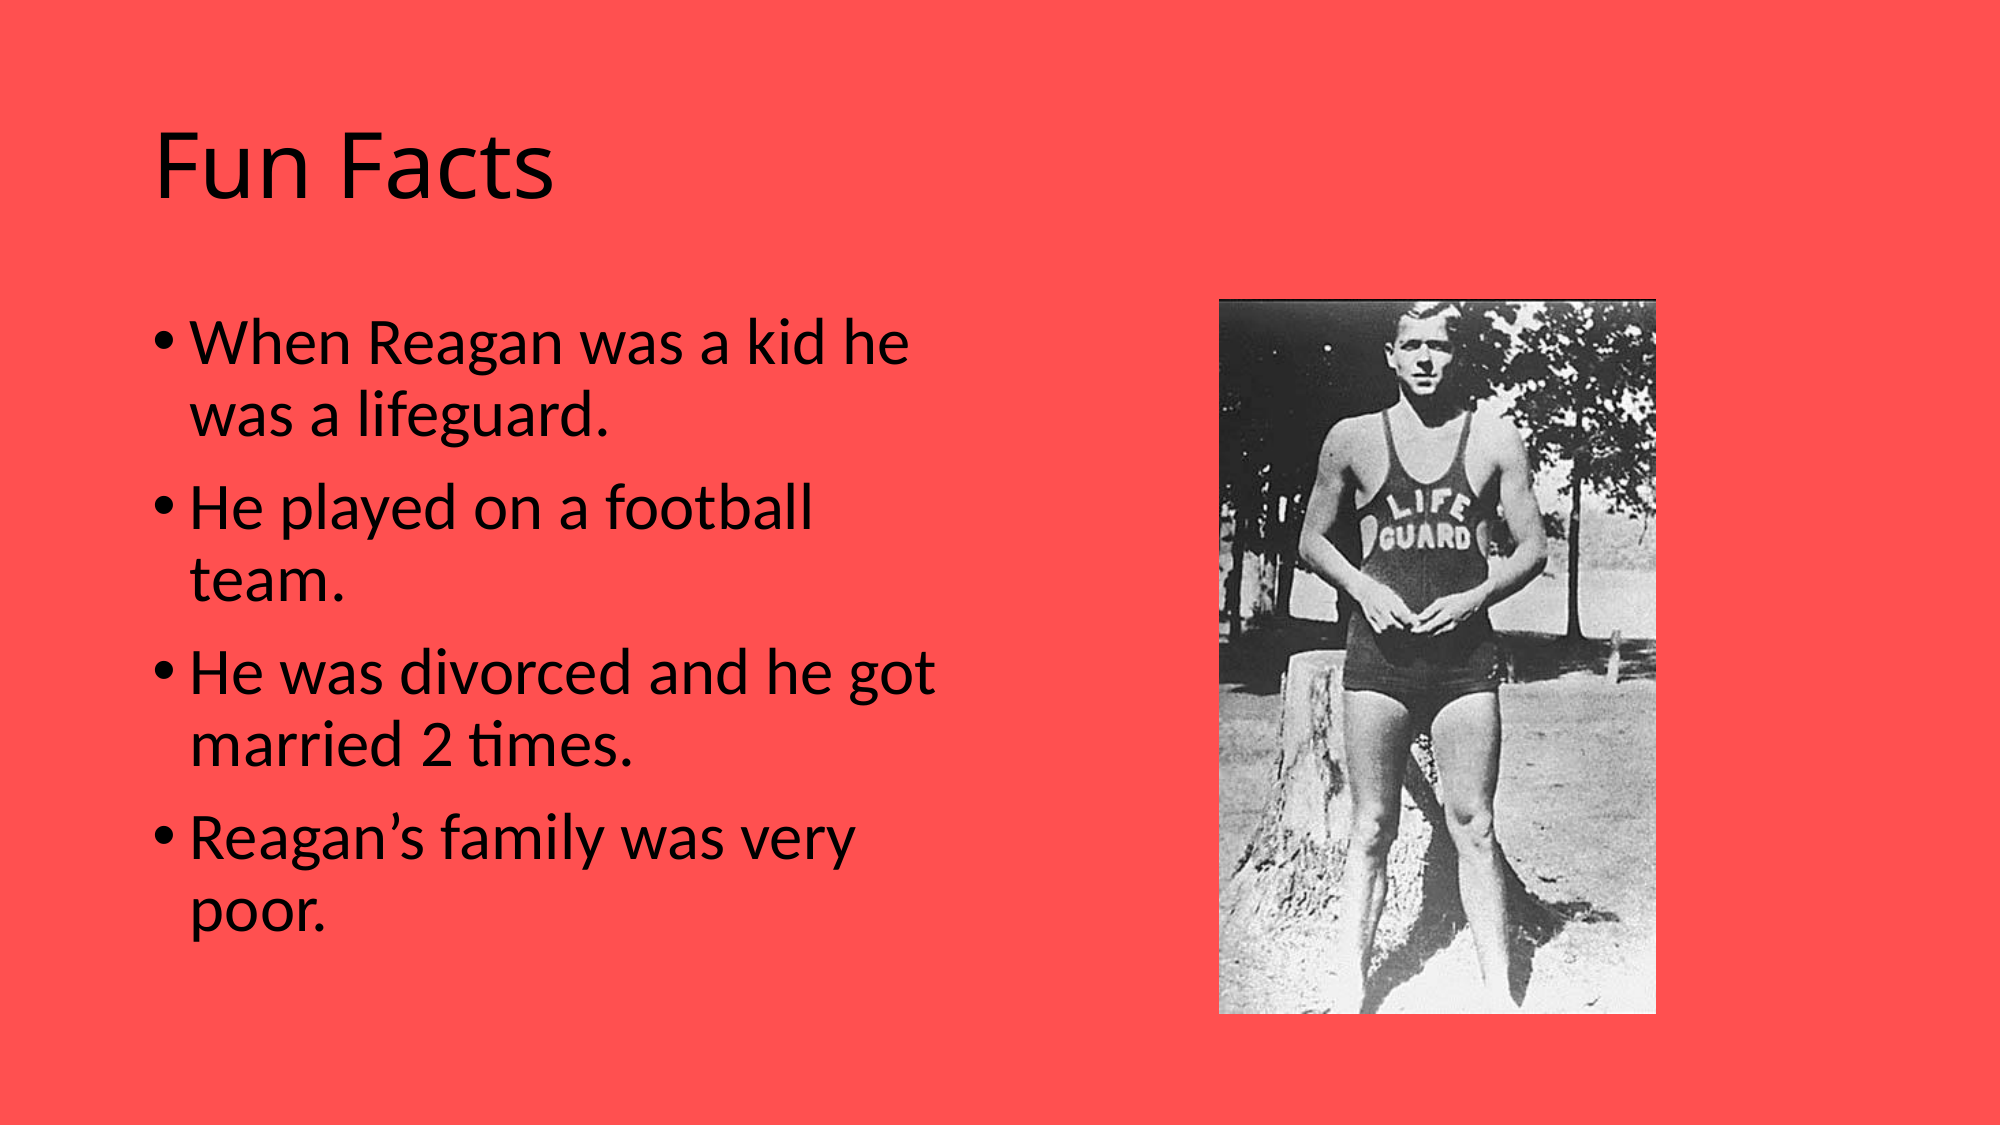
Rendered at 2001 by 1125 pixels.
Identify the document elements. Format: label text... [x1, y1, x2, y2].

title Fun Facts [137, 59, 1863, 278]
list When Reagan was a kid he was a lifeguard. He played on a football team. He was divorced and he got married 2 times. Reagan’s family was very poor. [137, 299, 988, 1014]
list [1219, 299, 1656, 1014]
